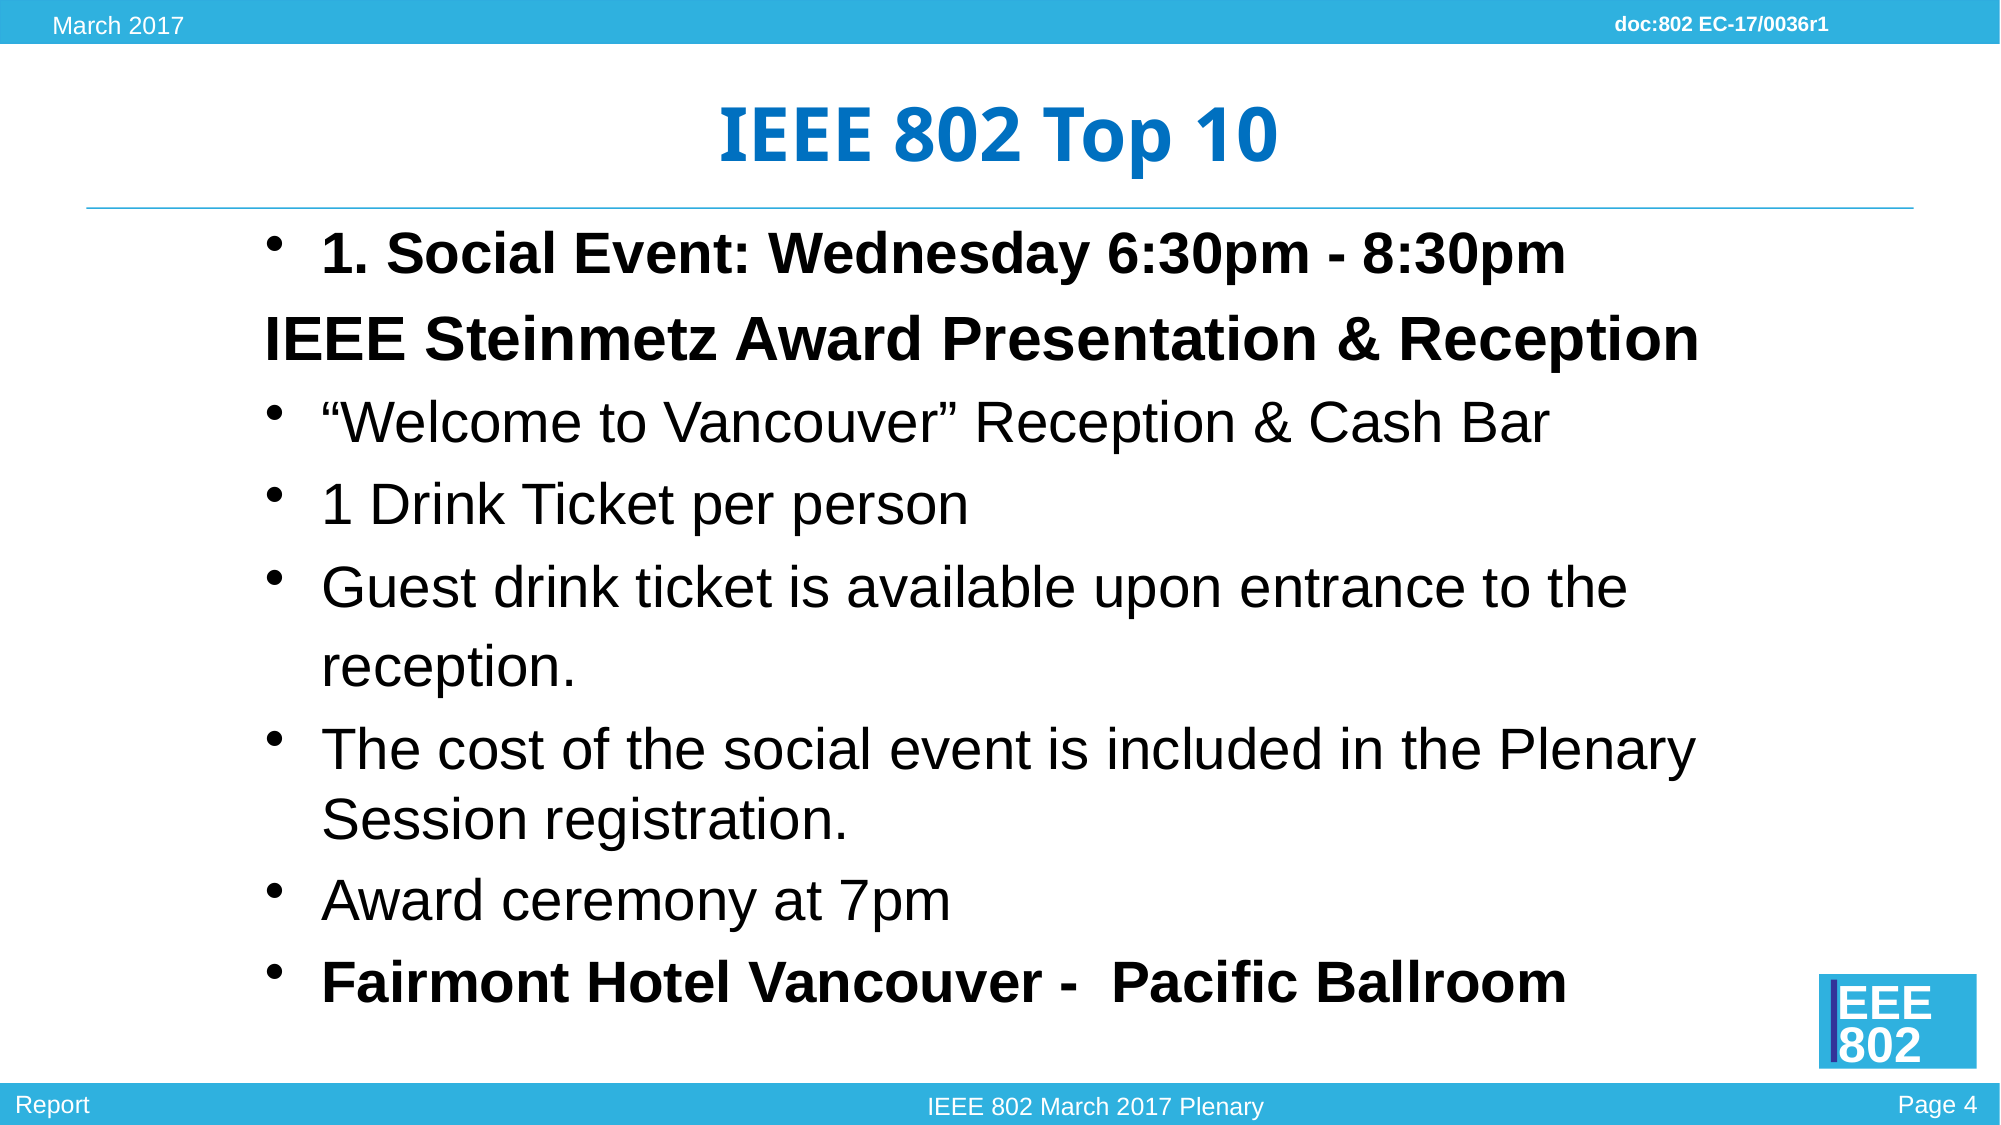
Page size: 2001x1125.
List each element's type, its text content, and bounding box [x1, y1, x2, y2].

title IEEE 802 Top 10 [99, 66, 1900, 197]
list 1. Social Event: Wednesday 6:30pm - 8:30pm IEEE Steinmetz Award Presentation & Reception “Welcome to Vancouver” Reception & Cash Bar 1 Drink Ticket per person Guest drink ticket is available upon entrance to the reception. The cost of the social event is included in the Plenary Session registration. Award ceremony at 7pm Fairmont Hotel Vancouver - Pacific Ballroom [249, 208, 1750, 1094]
